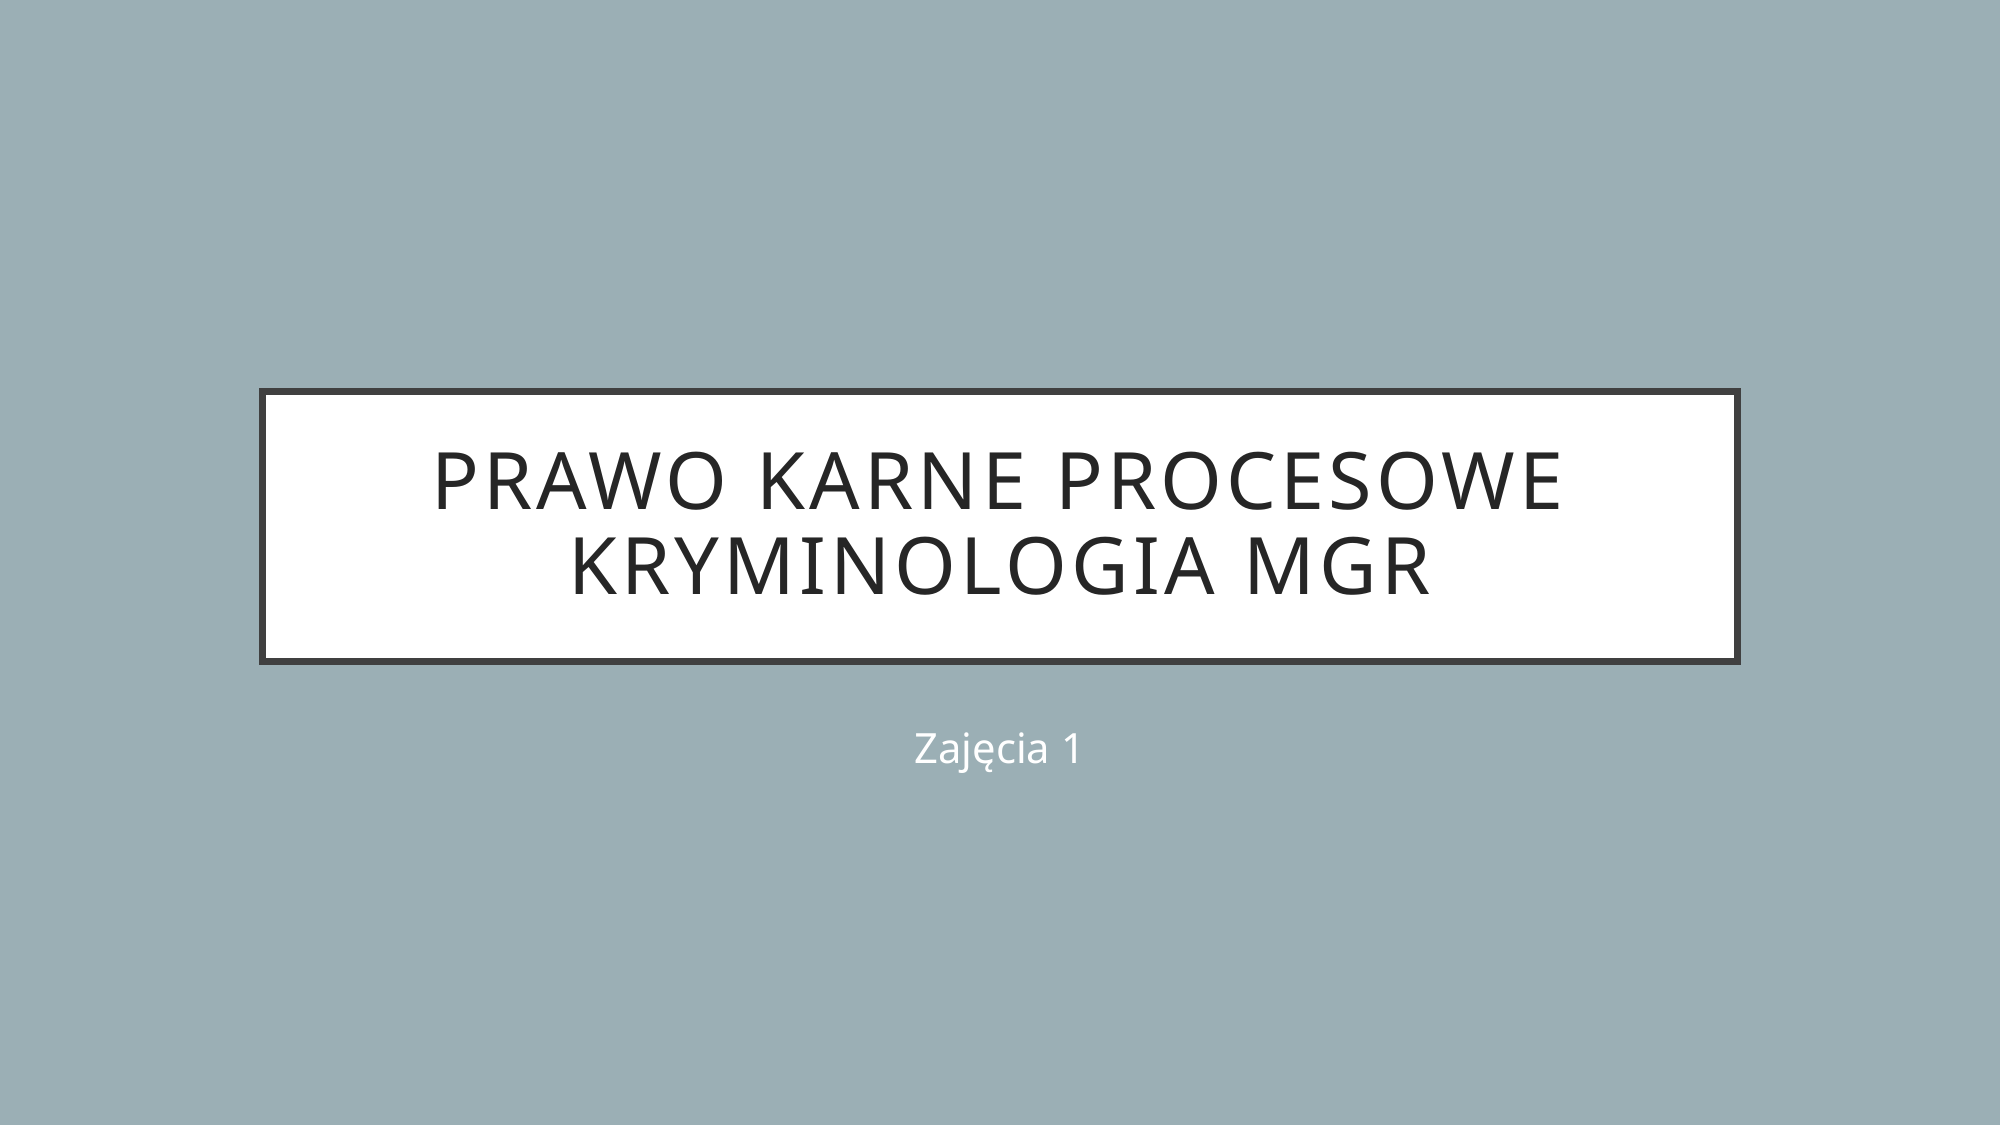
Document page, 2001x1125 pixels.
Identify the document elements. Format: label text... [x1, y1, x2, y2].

subtitle Zajęcia 1 [442, 713, 1558, 918]
title Prawo karne procesowe kryminologia mgr [259, 388, 1741, 665]
